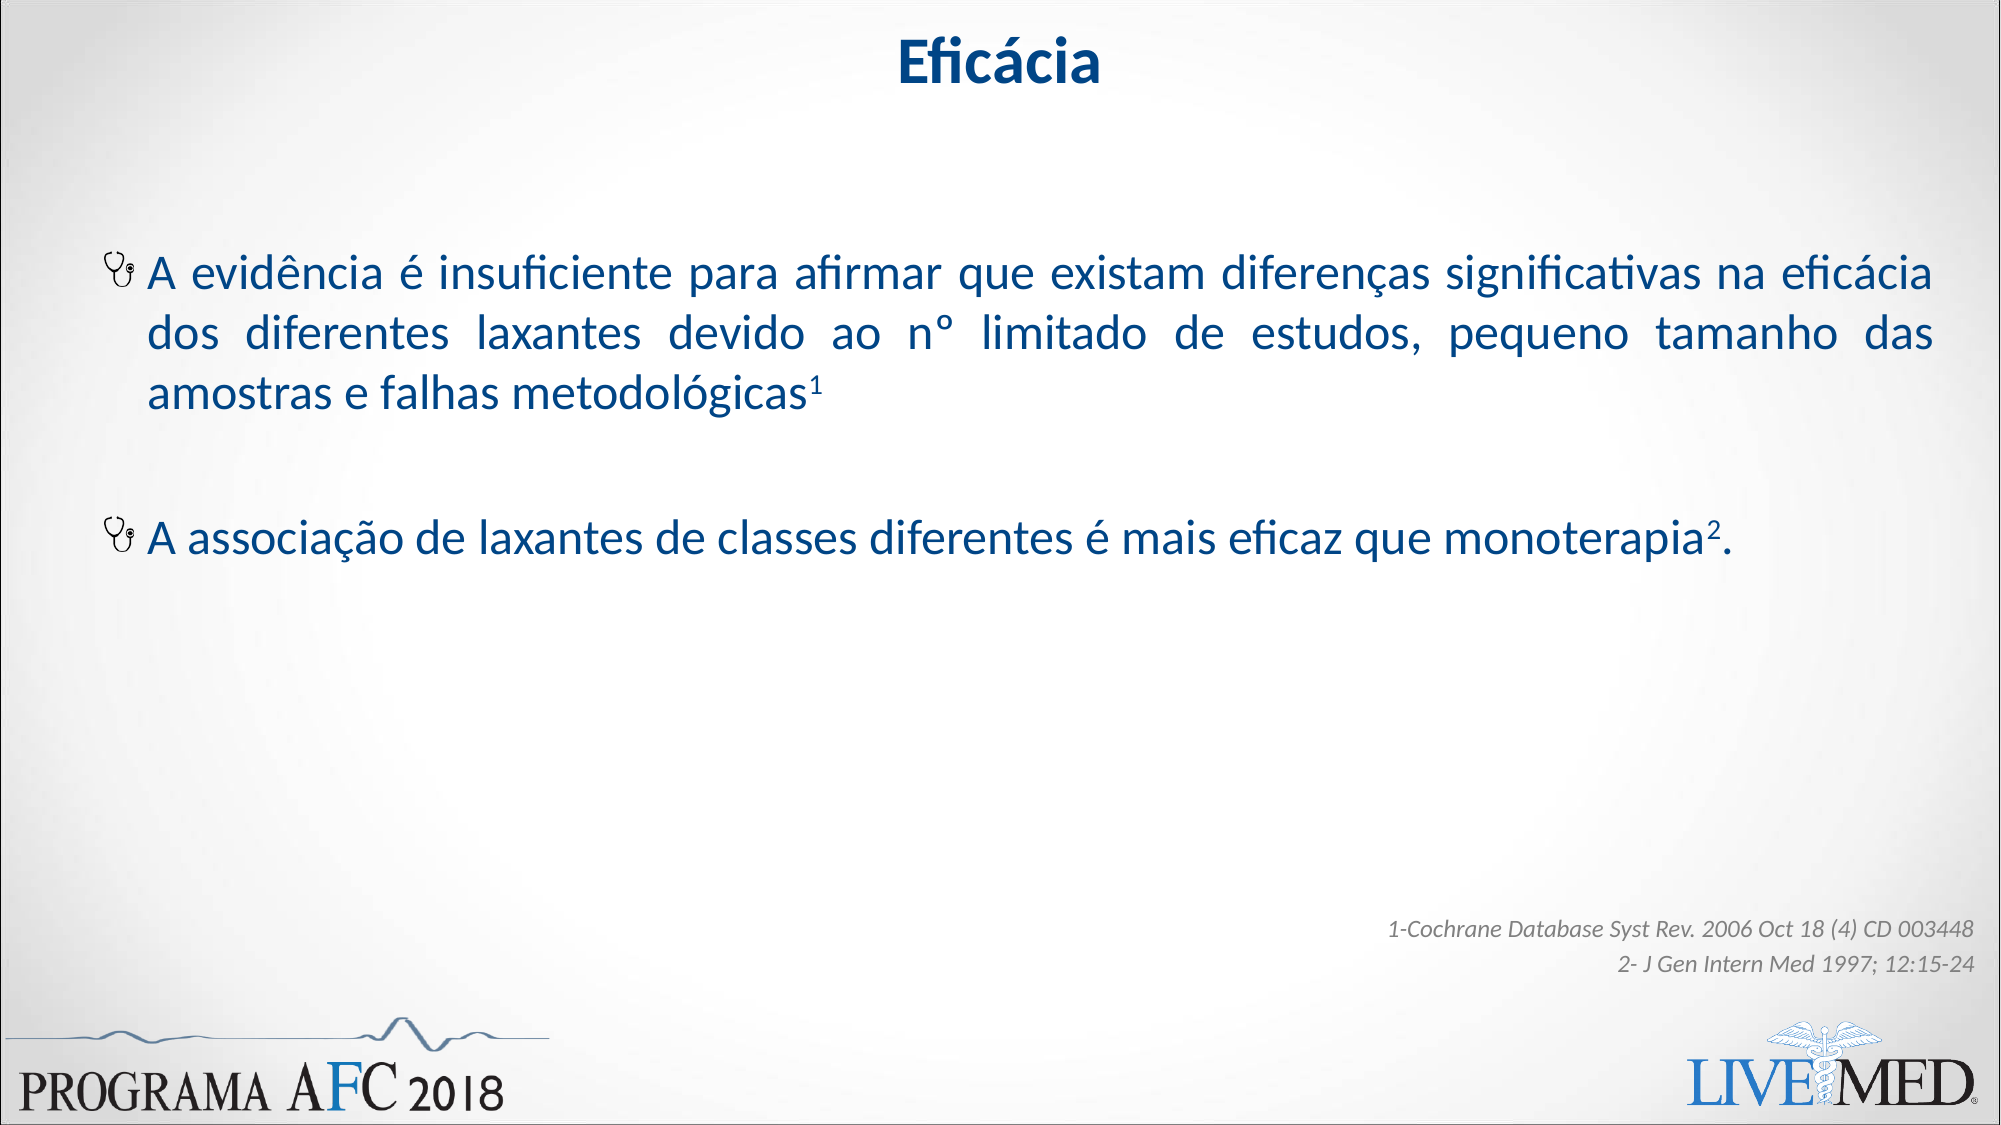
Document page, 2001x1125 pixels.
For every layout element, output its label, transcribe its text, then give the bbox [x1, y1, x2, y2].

list 1-Cochrane Database Syst Rev. 2006 Oct 18 (4) CD 003448 2- J Gen Intern Med 1997; 12:15-24 [90, 905, 1991, 1000]
picture [0, 0, 2001, 1125]
picture [104, 516, 134, 552]
list A evidência é insuficiente para afirmar que existam diferenças significativas na eficácia dos diferentes laxantes devido ao nº limitado de estudos, pequeno tamanho das amostras e falhas metodológicas1 A associação de laxantes de classes diferentes é mais eficaz que monoterapia2. [0, 231, 1950, 746]
picture [104, 251, 134, 287]
title Eficácia [99, 7, 1900, 107]
